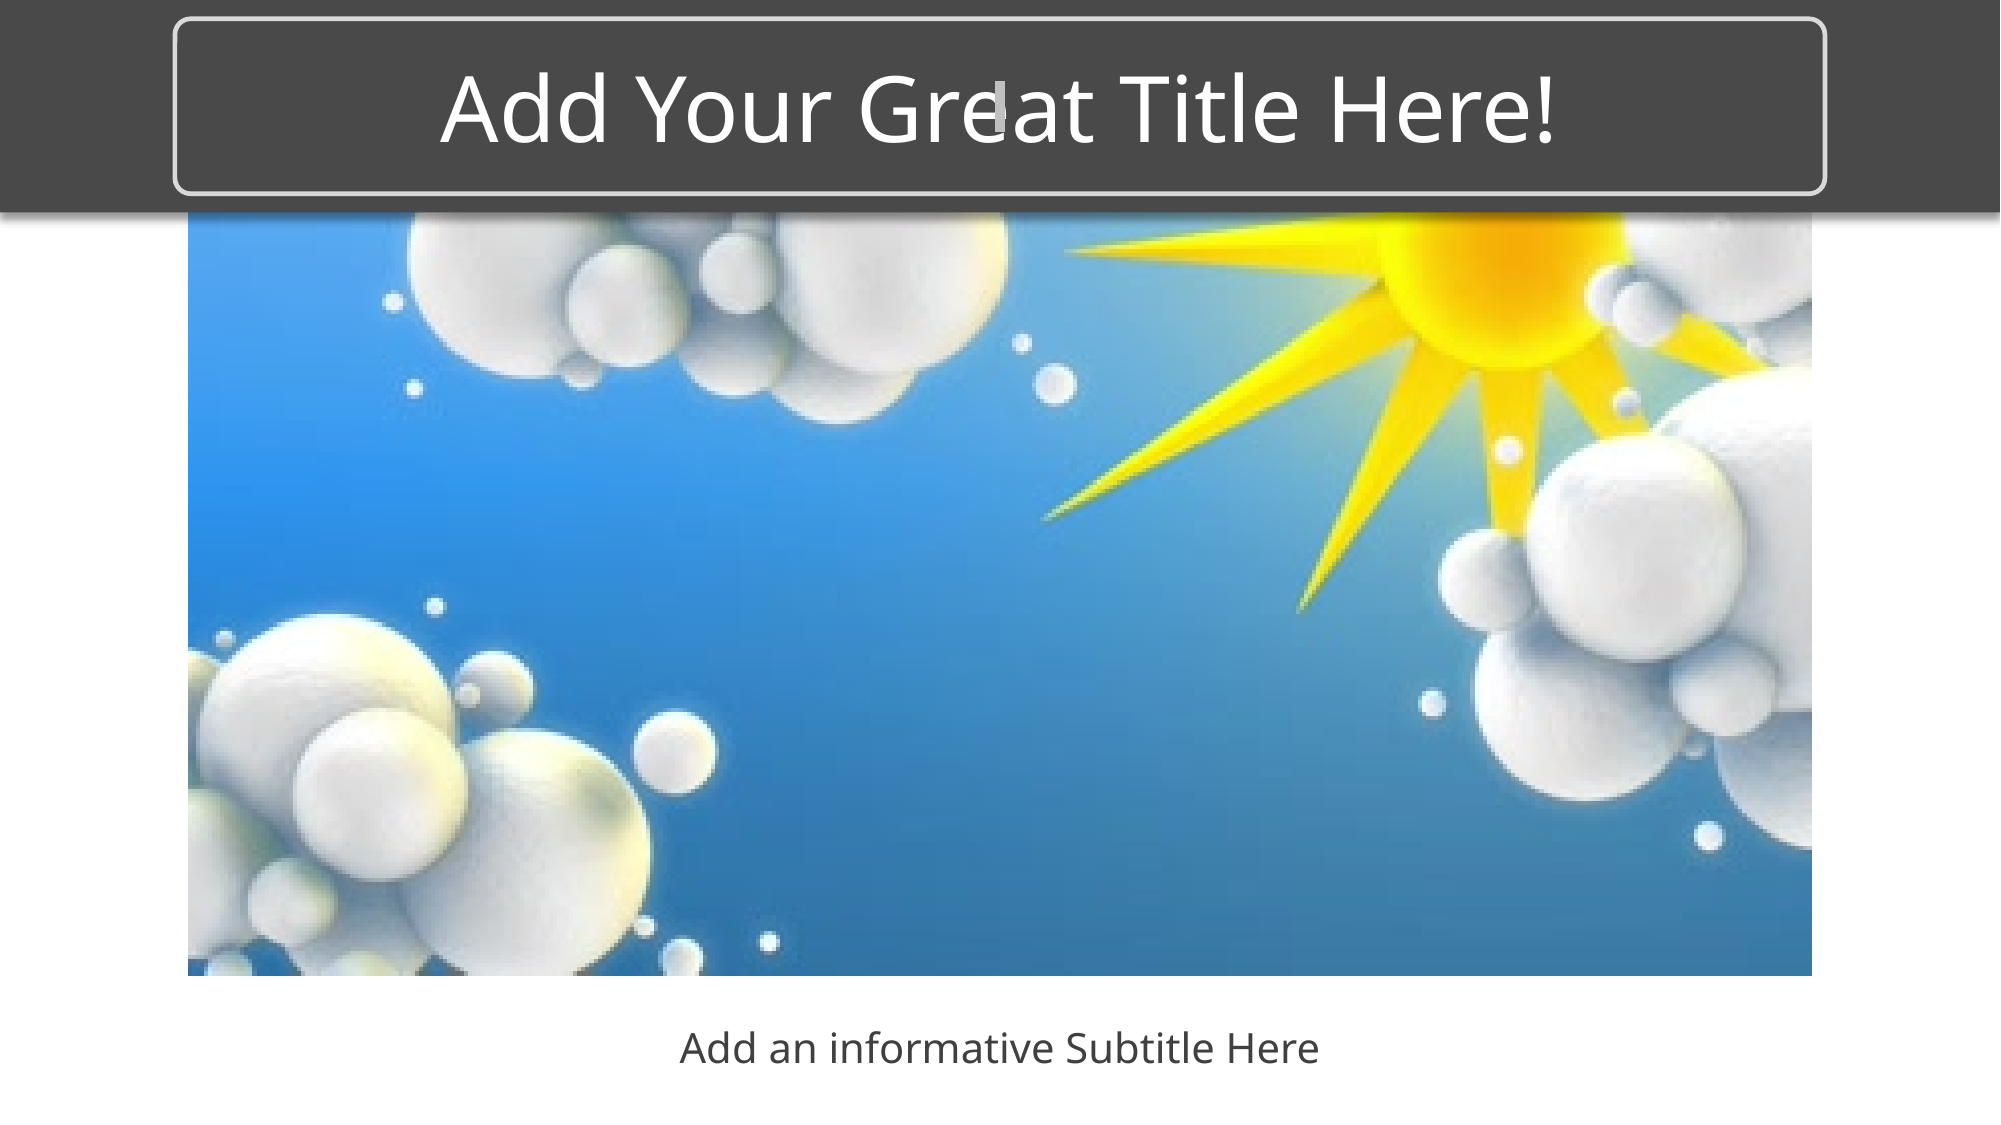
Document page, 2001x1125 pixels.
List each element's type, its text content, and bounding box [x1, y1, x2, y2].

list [187, 224, 1813, 977]
text_box Add an informative Subtitle Here [249, 1013, 1750, 1083]
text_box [0, 0, 2000, 213]
